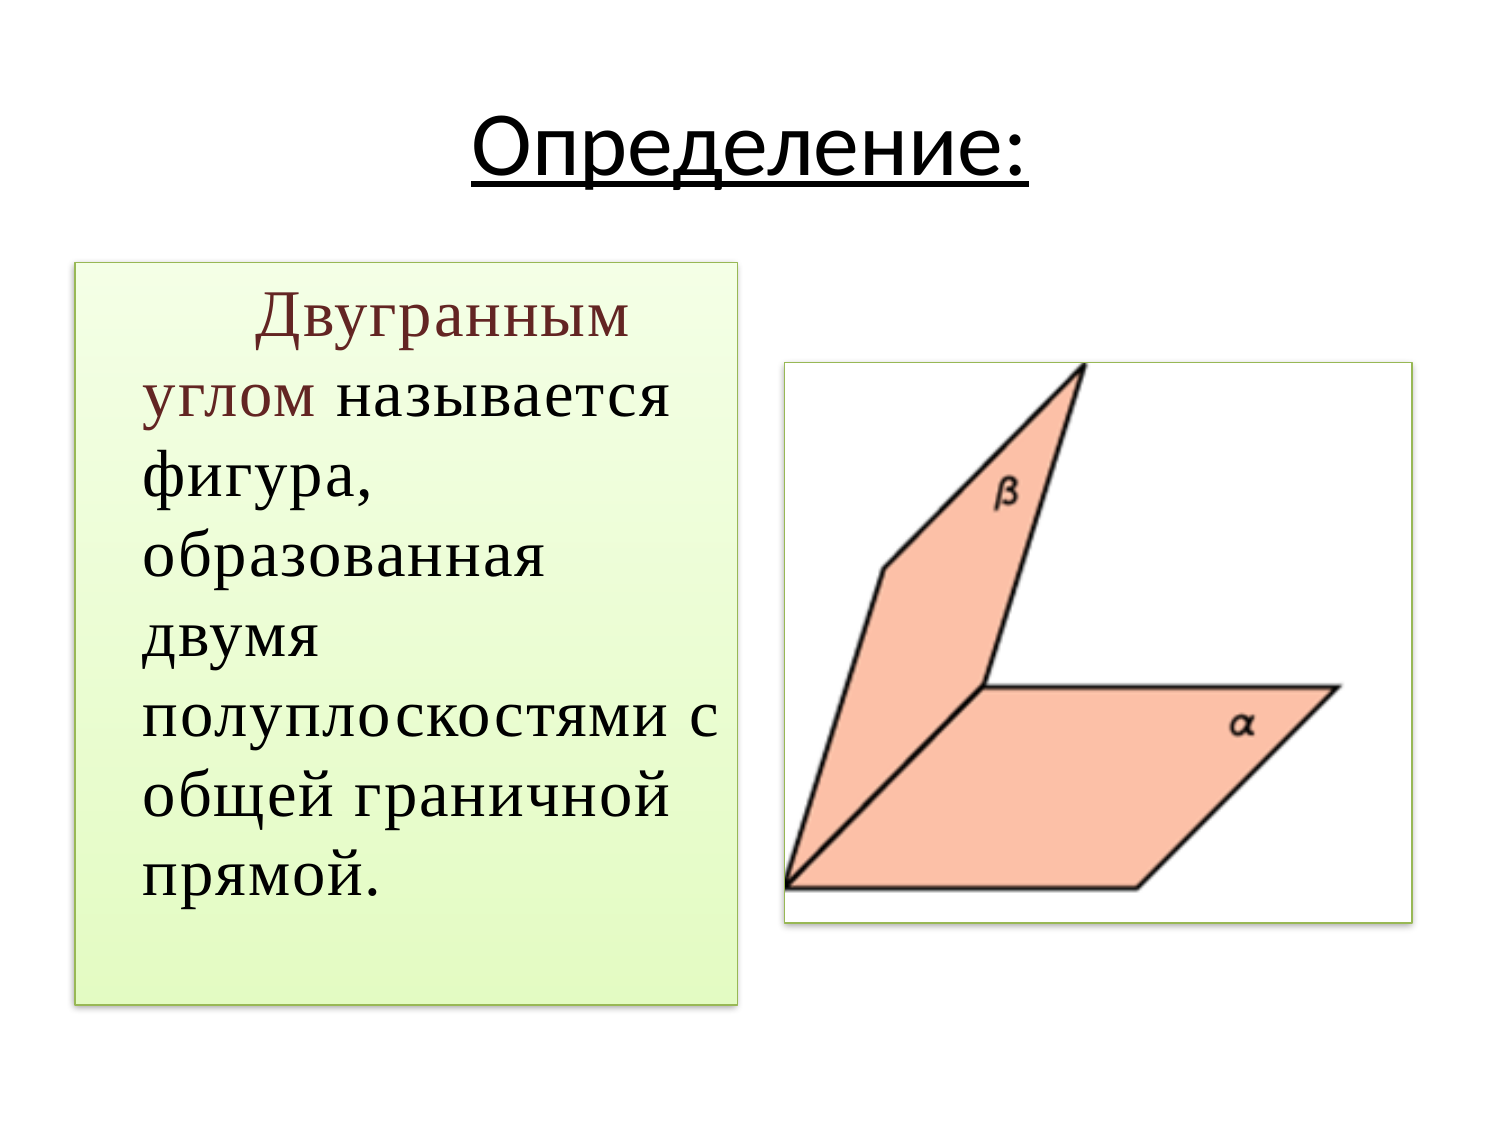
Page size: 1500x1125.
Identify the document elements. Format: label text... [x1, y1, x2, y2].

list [784, 363, 1412, 923]
title Определение: [75, 45, 1425, 233]
list Двугранным углом называется фигура, образованная двумя полуплоскостями с общей граничной прямой. [74, 262, 738, 1006]
